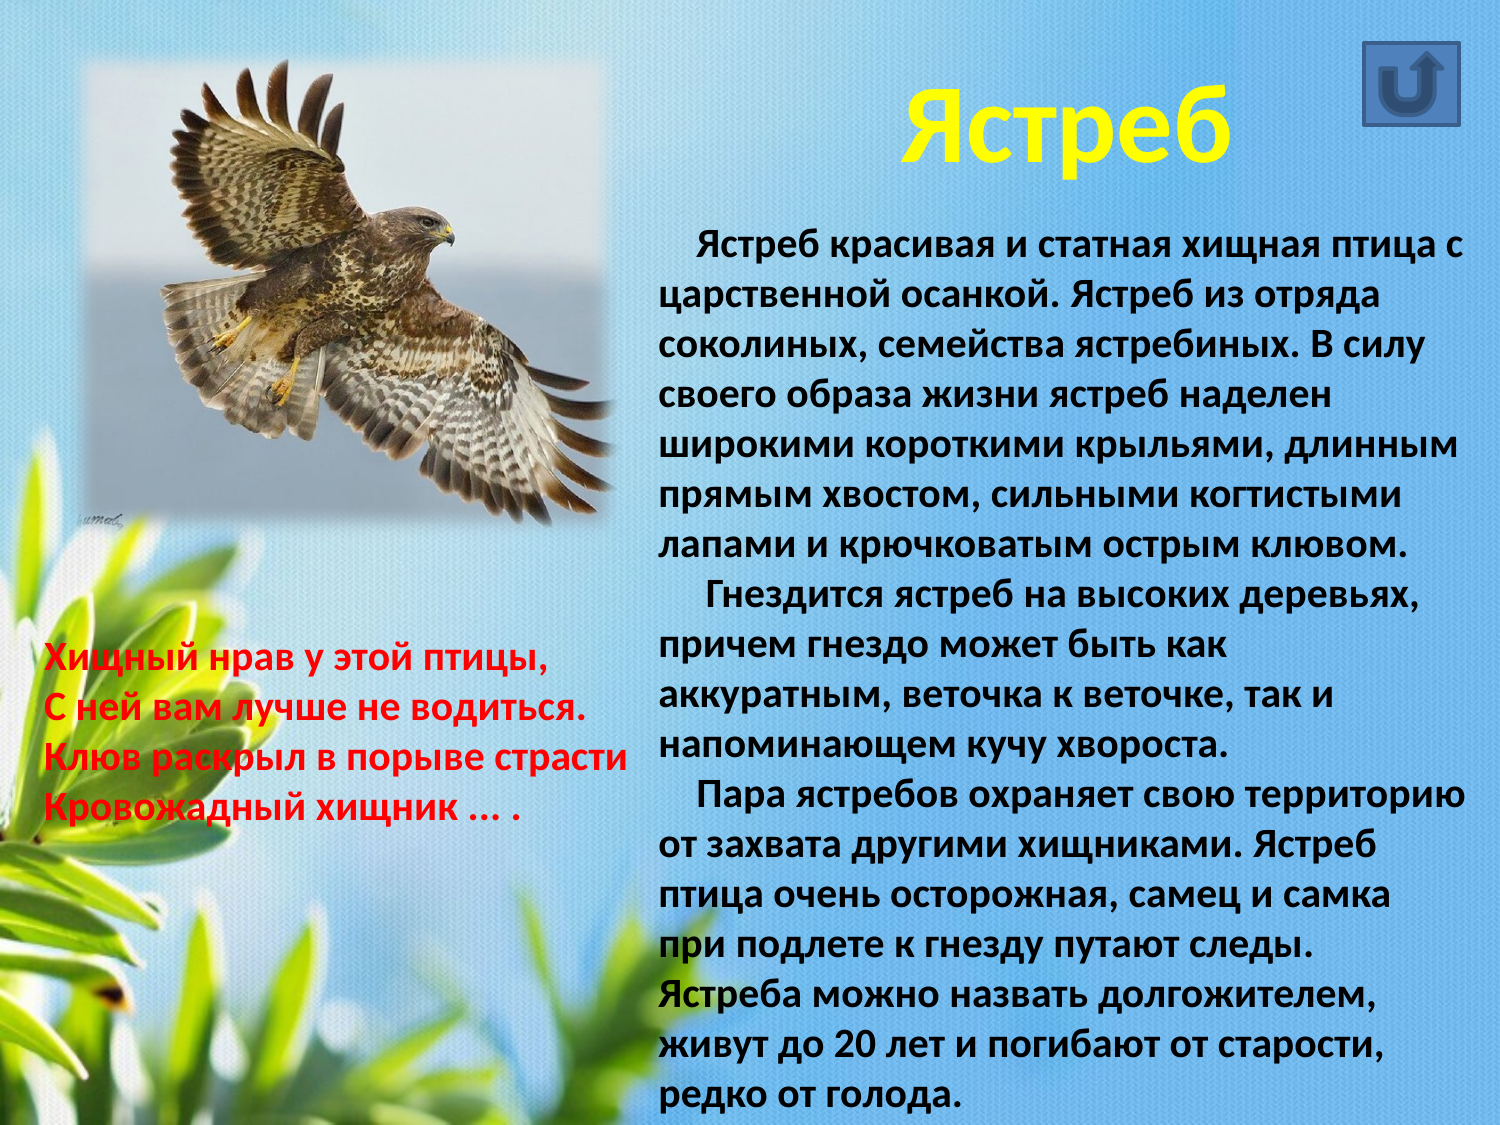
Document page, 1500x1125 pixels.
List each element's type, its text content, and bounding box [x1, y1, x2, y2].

text_box Хищный нрав у этой птицы, С ней вам лучше не водиться. Клюв раскрыл в порыве страсти Кровожадный хищник ... . [29, 621, 668, 837]
text_box [1362, 41, 1461, 127]
text_box Ястреб [886, 42, 1249, 193]
text_box Ястреб красивая и статная хищная птица с царственной осанкой. Ястреб из отряда соколиных, семейства ястребиных. В силу своего образа жизни ястреб наделен широкими короткими крыльями, длинным прямым хвостом, сильными когтистыми лапами и крючковатым острым клювом. Гнездится ястреб на высоких деревьях, причем гнездо может быть как аккуратным, веточка к веточке, так и напоминающем кучу хвороста. Пара ястребов охраняет свою территорию от захвата другими хищниками. Ястреб птица очень осторожная, самец и самка при подлете к гнезду путают следы. Ястреба можно назвать долгожителем, живут до 20 лет и погибают от старости, редко от голода. [643, 208, 1483, 1125]
picture [0, 0, 1500, 1125]
